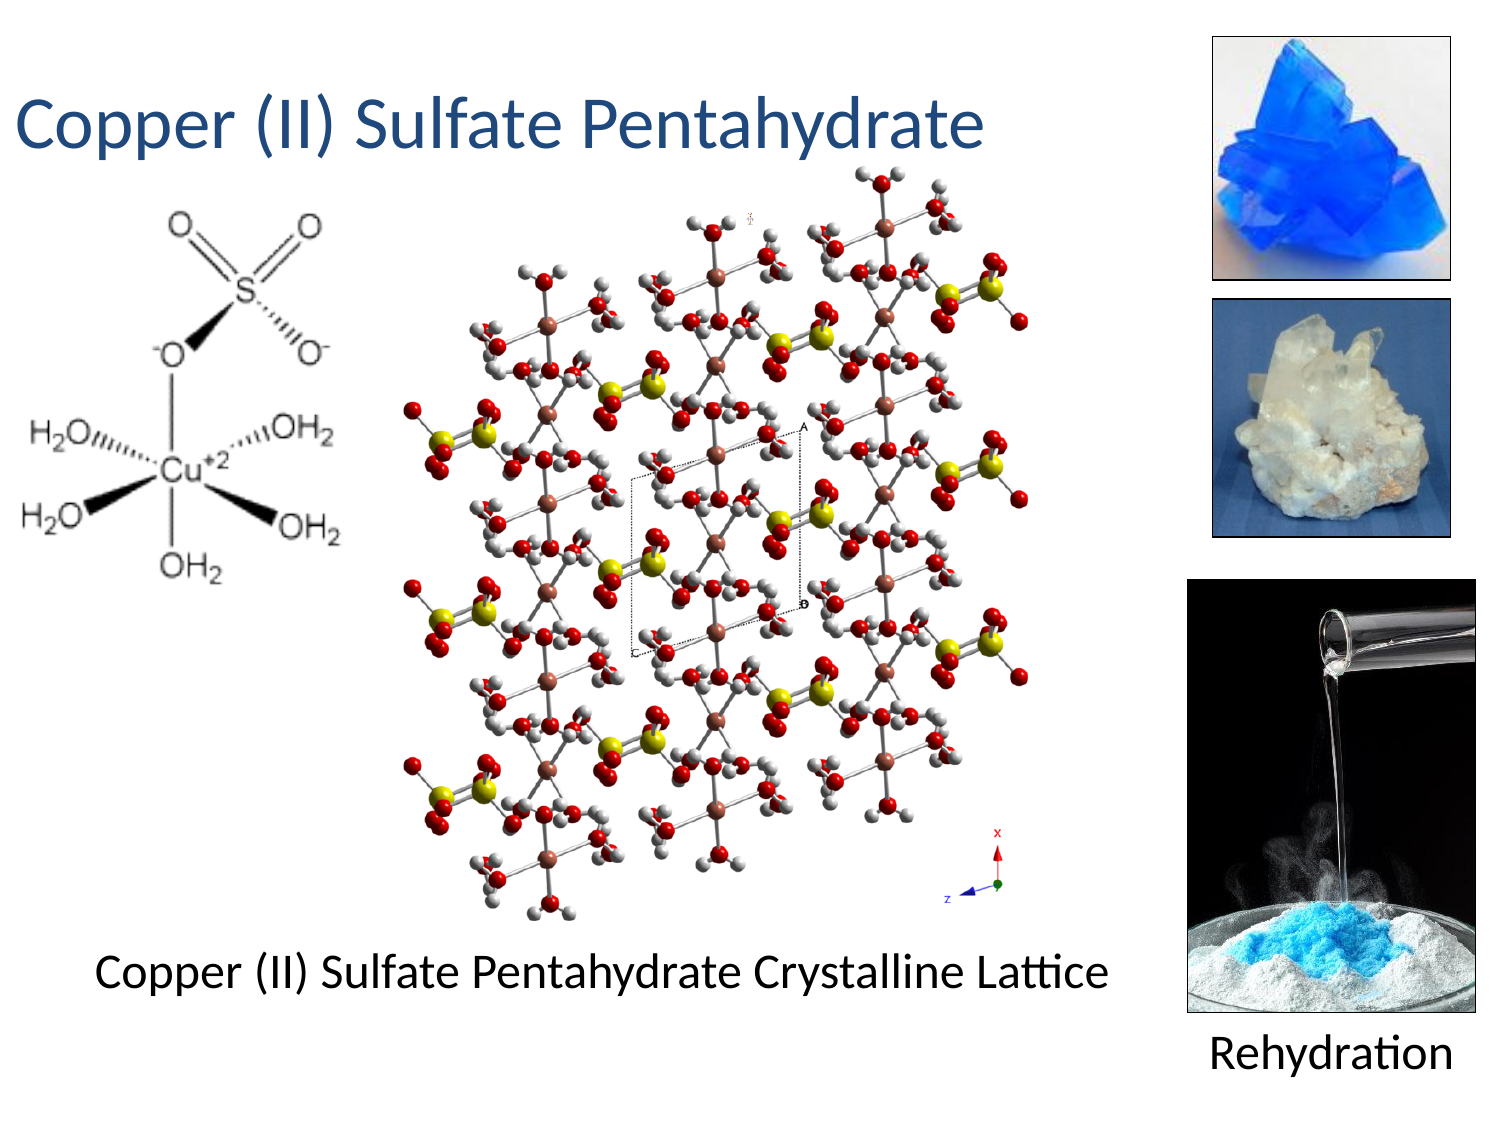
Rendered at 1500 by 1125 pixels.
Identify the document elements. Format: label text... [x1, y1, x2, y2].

picture [1213, 299, 1450, 537]
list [746, 212, 754, 226]
text_box Copper (II) Sulfate Pentahydrate Crystalline Lattice [80, 931, 1126, 1006]
text_box Rehydration [1194, 1019, 1469, 1087]
picture [1213, 37, 1450, 280]
picture [1187, 580, 1476, 1012]
picture [374, 138, 1056, 949]
picture [15, 206, 348, 591]
title Copper (II) Sulfate Pentahydrate [0, 24, 1500, 213]
